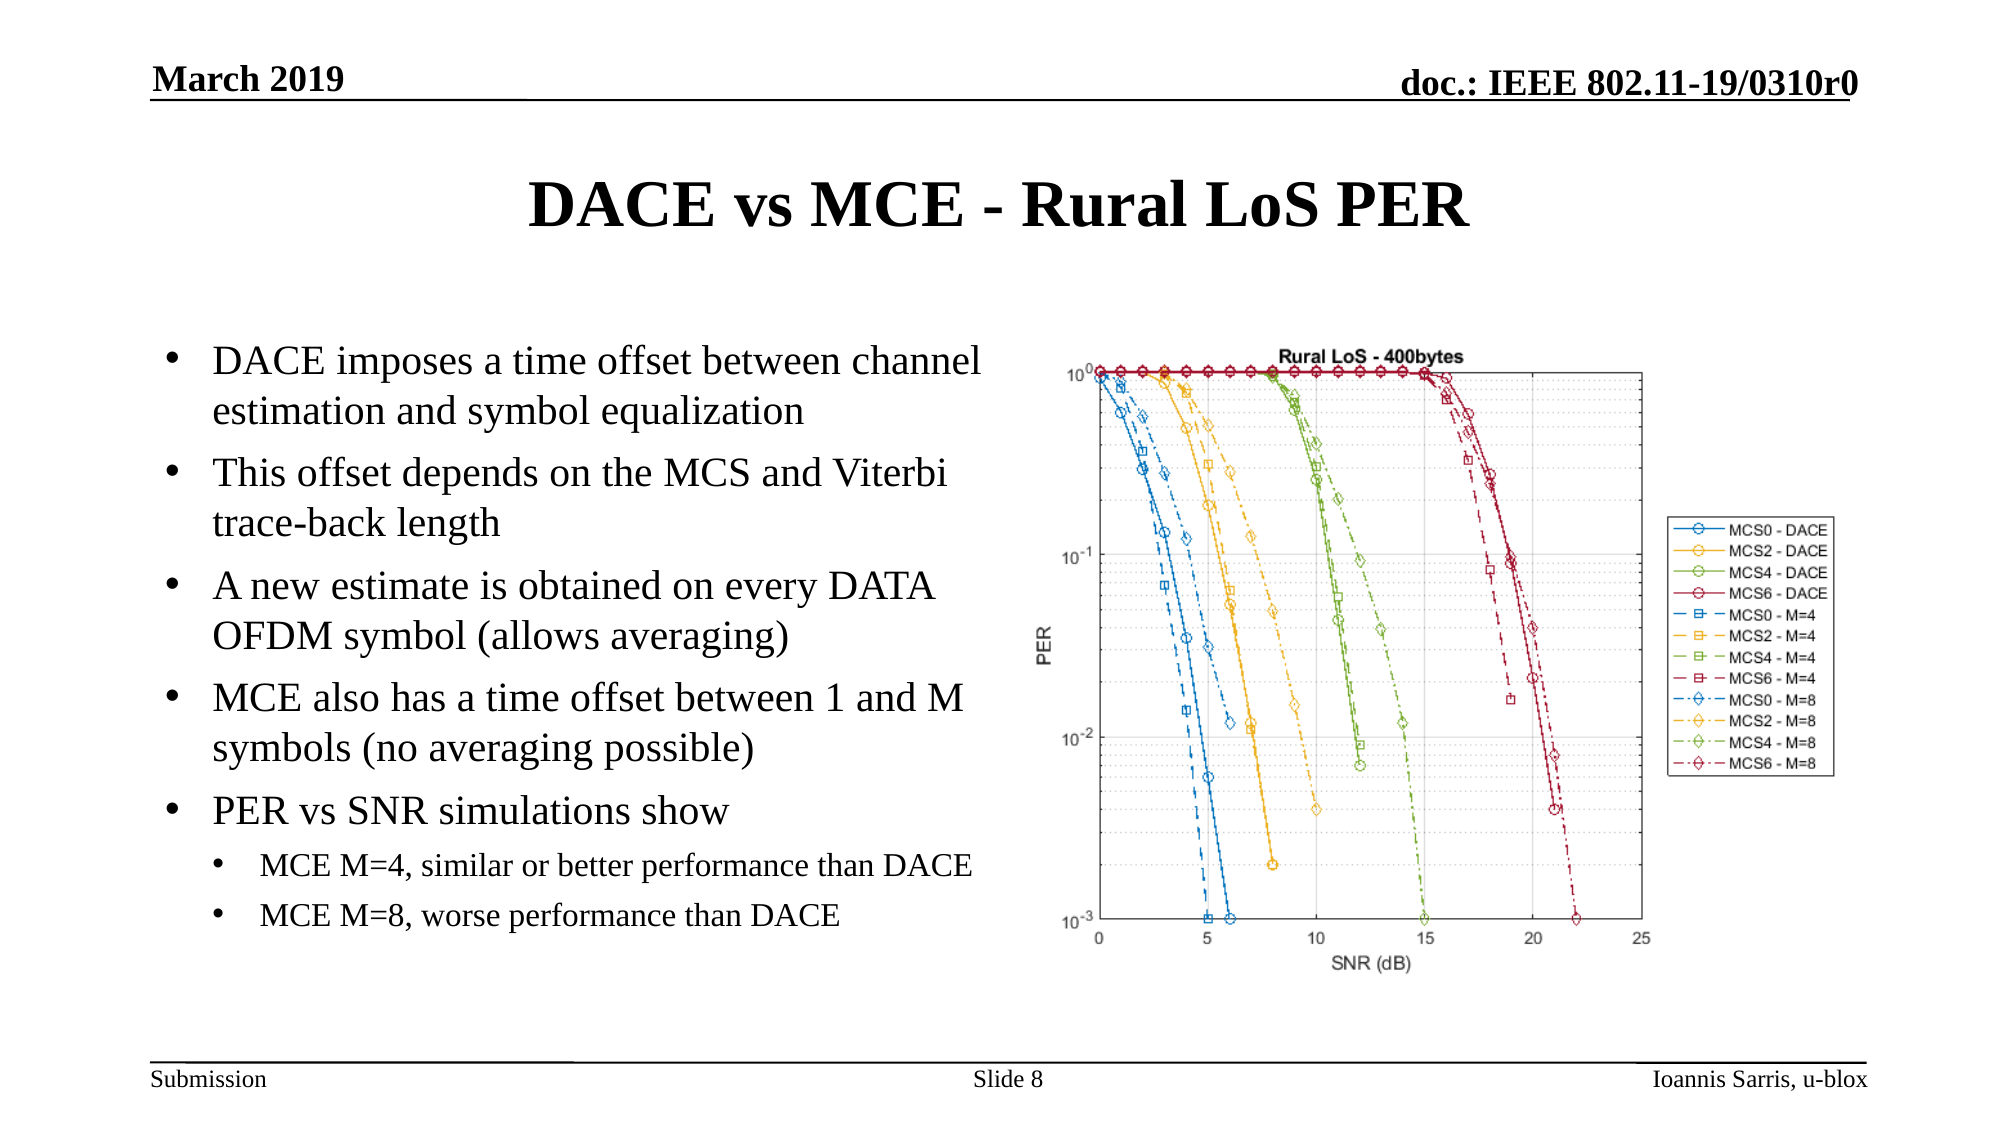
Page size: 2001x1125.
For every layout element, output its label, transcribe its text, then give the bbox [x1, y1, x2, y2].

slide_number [152, 54, 563, 100]
title DACE vs MCE - Rural LoS PER [149, 112, 1850, 288]
slide_number Slide 8 [950, 1061, 1067, 1123]
footer Ioannis Sarris, u-blox [1171, 1061, 1869, 1093]
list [1016, 340, 1850, 985]
list DACE imposes a time offset between channel estimation and symbol equalization This offset depends on the MCS and Viterbi trace-back length A new estimate is obtained on every DATA OFDM symbol (allows averaging) MCE also has a time offset between 1 and M symbols (no averaging possible) PER vs SNR simulations show MCE M=4, similar or better performance than DACE MCE M=8, worse performance than DACE [149, 324, 1001, 1000]
